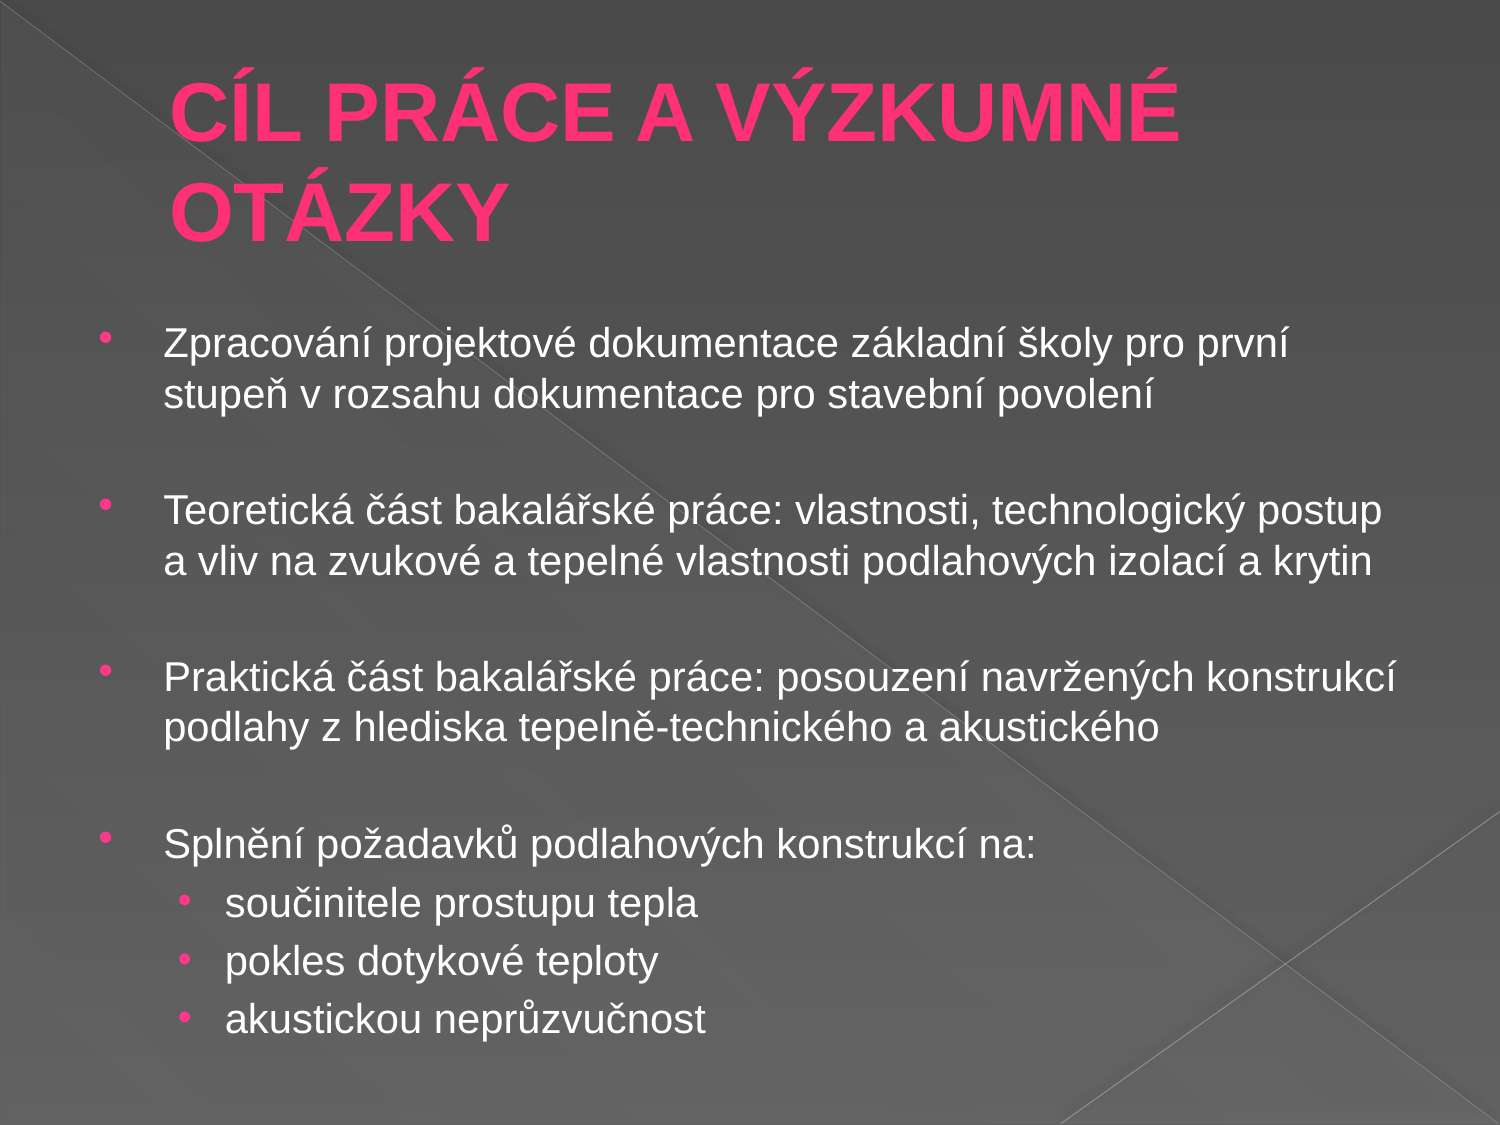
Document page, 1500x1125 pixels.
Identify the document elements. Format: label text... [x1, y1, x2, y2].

list Zpracování projektové dokumentace základní školy pro první stupeň v rozsahu dokumentace pro stavební povolení Teoretická část bakalářské práce: vlastnosti, technologický postup a vliv na zvukové a tepelné vlastnosti podlahových izolací a krytin Praktická část bakalářské práce: posouzení navržených konstrukcí podlahy z hlediska tepelně-technického a akustického Splnění požadavků podlahových konstrukcí na: součinitele prostupu tepla pokles dotykové teploty akustickou neprůzvučnost [75, 308, 1425, 1059]
title Cíl práce A VÝZKUMNÉ OTÁZKY [75, 43, 1425, 274]
